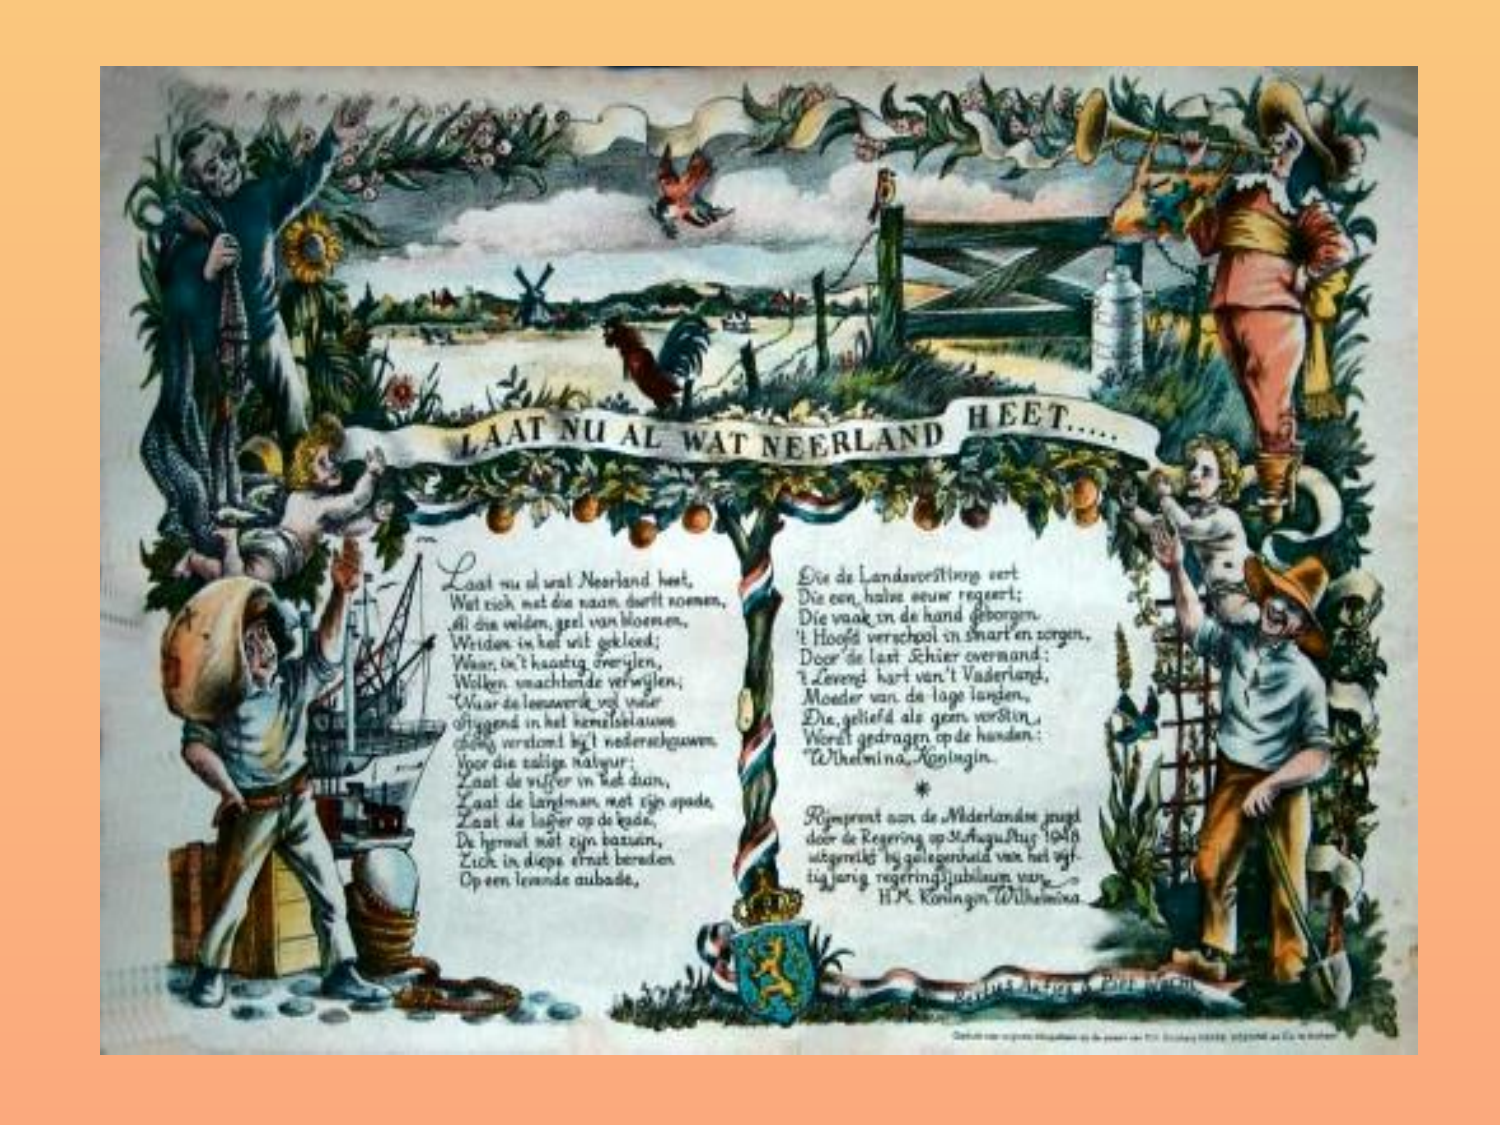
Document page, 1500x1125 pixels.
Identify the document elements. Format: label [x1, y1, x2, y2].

picture [100, 66, 1418, 1055]
